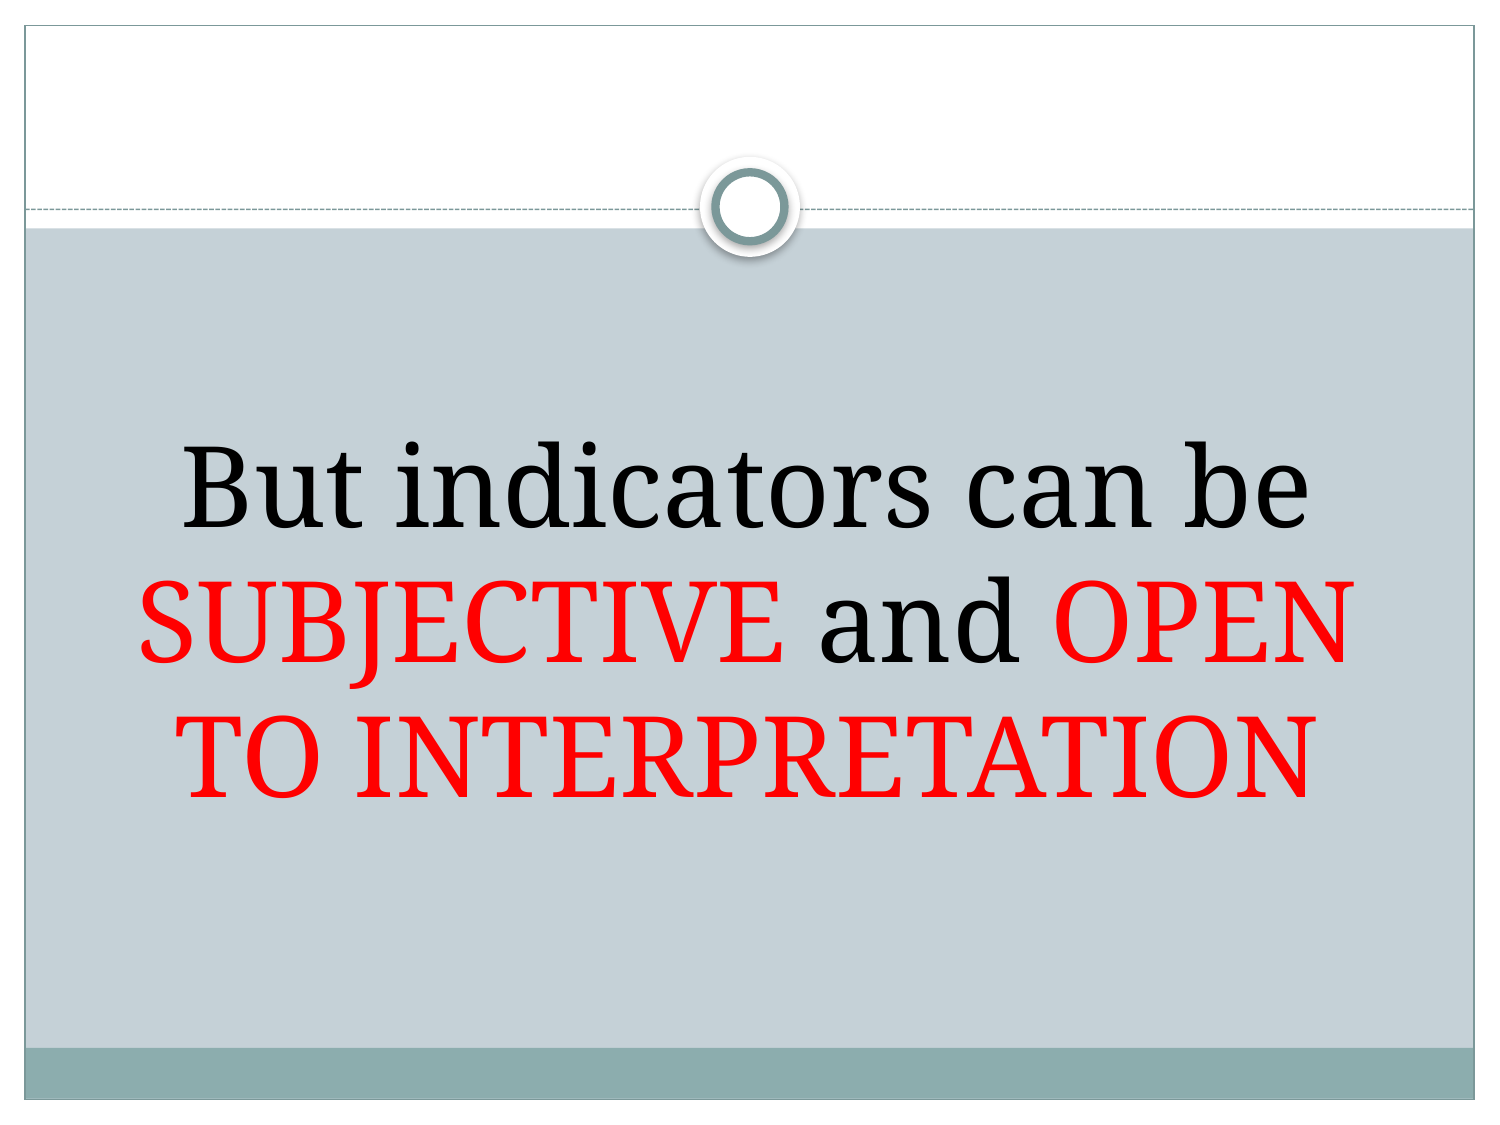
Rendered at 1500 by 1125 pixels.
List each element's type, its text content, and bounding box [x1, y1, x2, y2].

list But indicators can be SUBJECTIVE and OPEN TO INTERPRETATION [49, 250, 1445, 1001]
